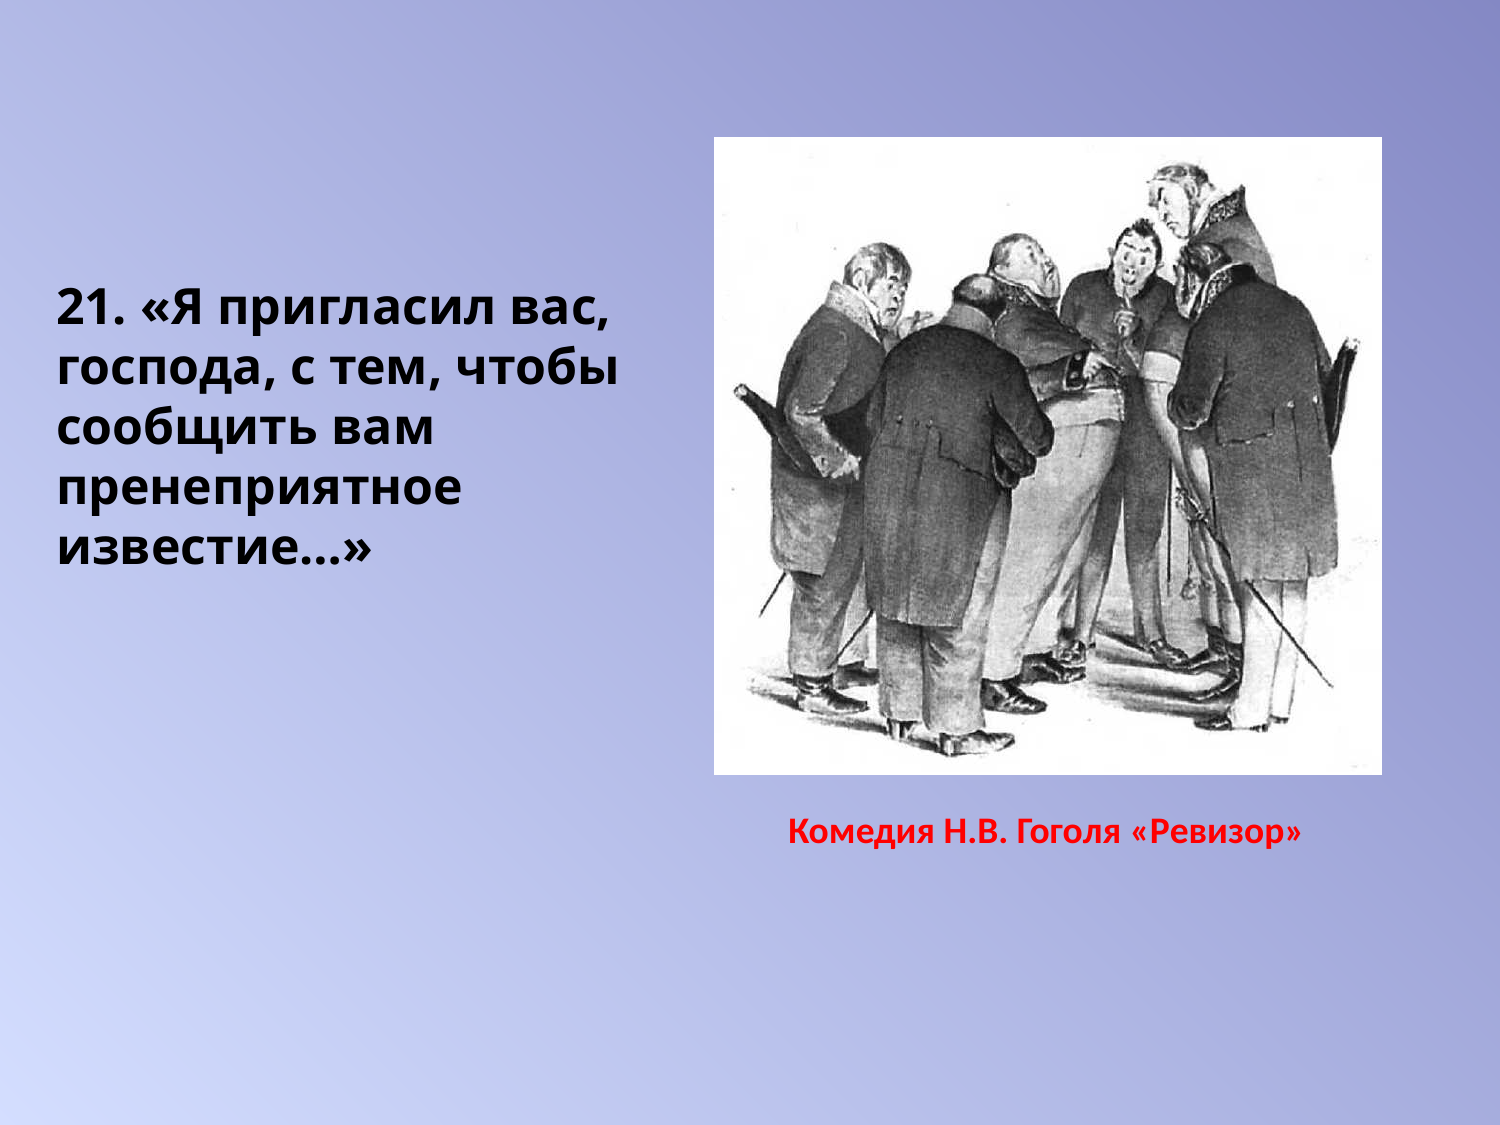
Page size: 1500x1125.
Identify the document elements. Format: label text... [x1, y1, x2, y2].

text_box 21. «Я пригласил вас, господа, с тем, чтобы сообщить вам пренеприятное известие…» [41, 267, 703, 582]
picture [714, 136, 1382, 776]
text_box Комедия Н.В. Гоголя «Ревизор» [773, 798, 1365, 859]
